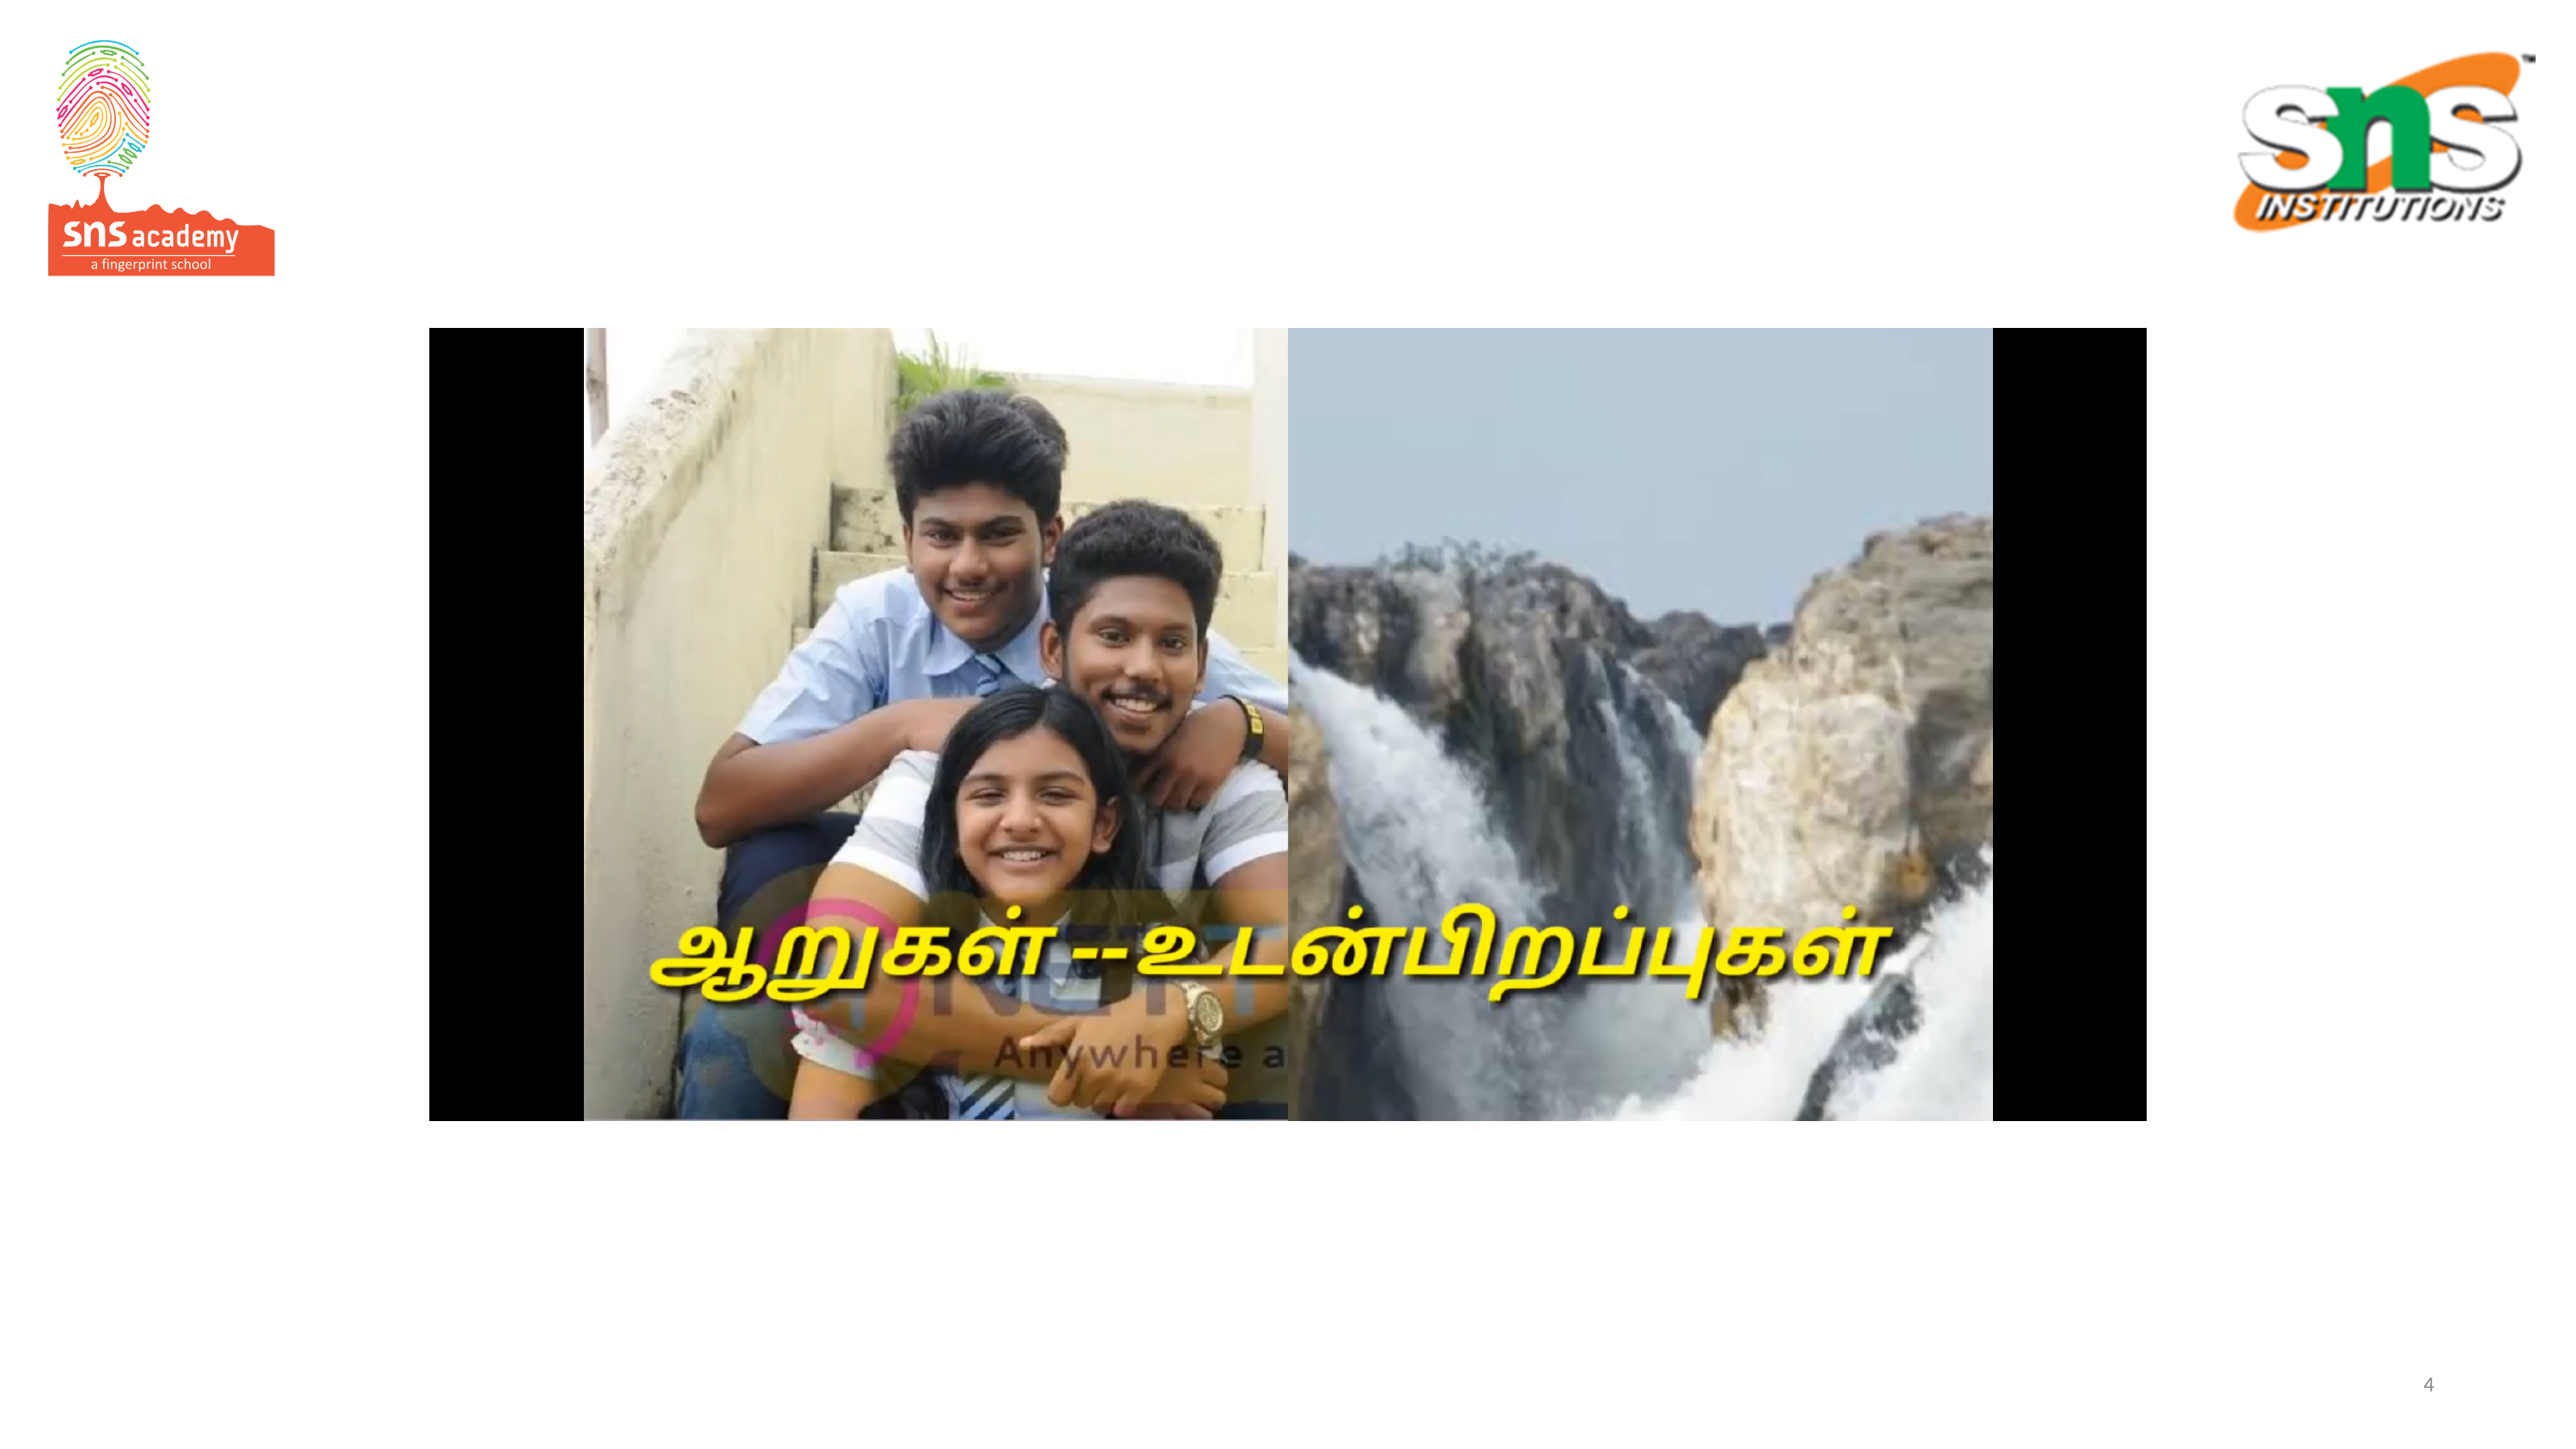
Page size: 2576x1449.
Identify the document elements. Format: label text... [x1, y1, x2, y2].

picture [38, 33, 280, 285]
picture [2233, 50, 2536, 233]
slide_number 4 [2146, 1357, 2447, 1410]
picture [428, 327, 2148, 1121]
